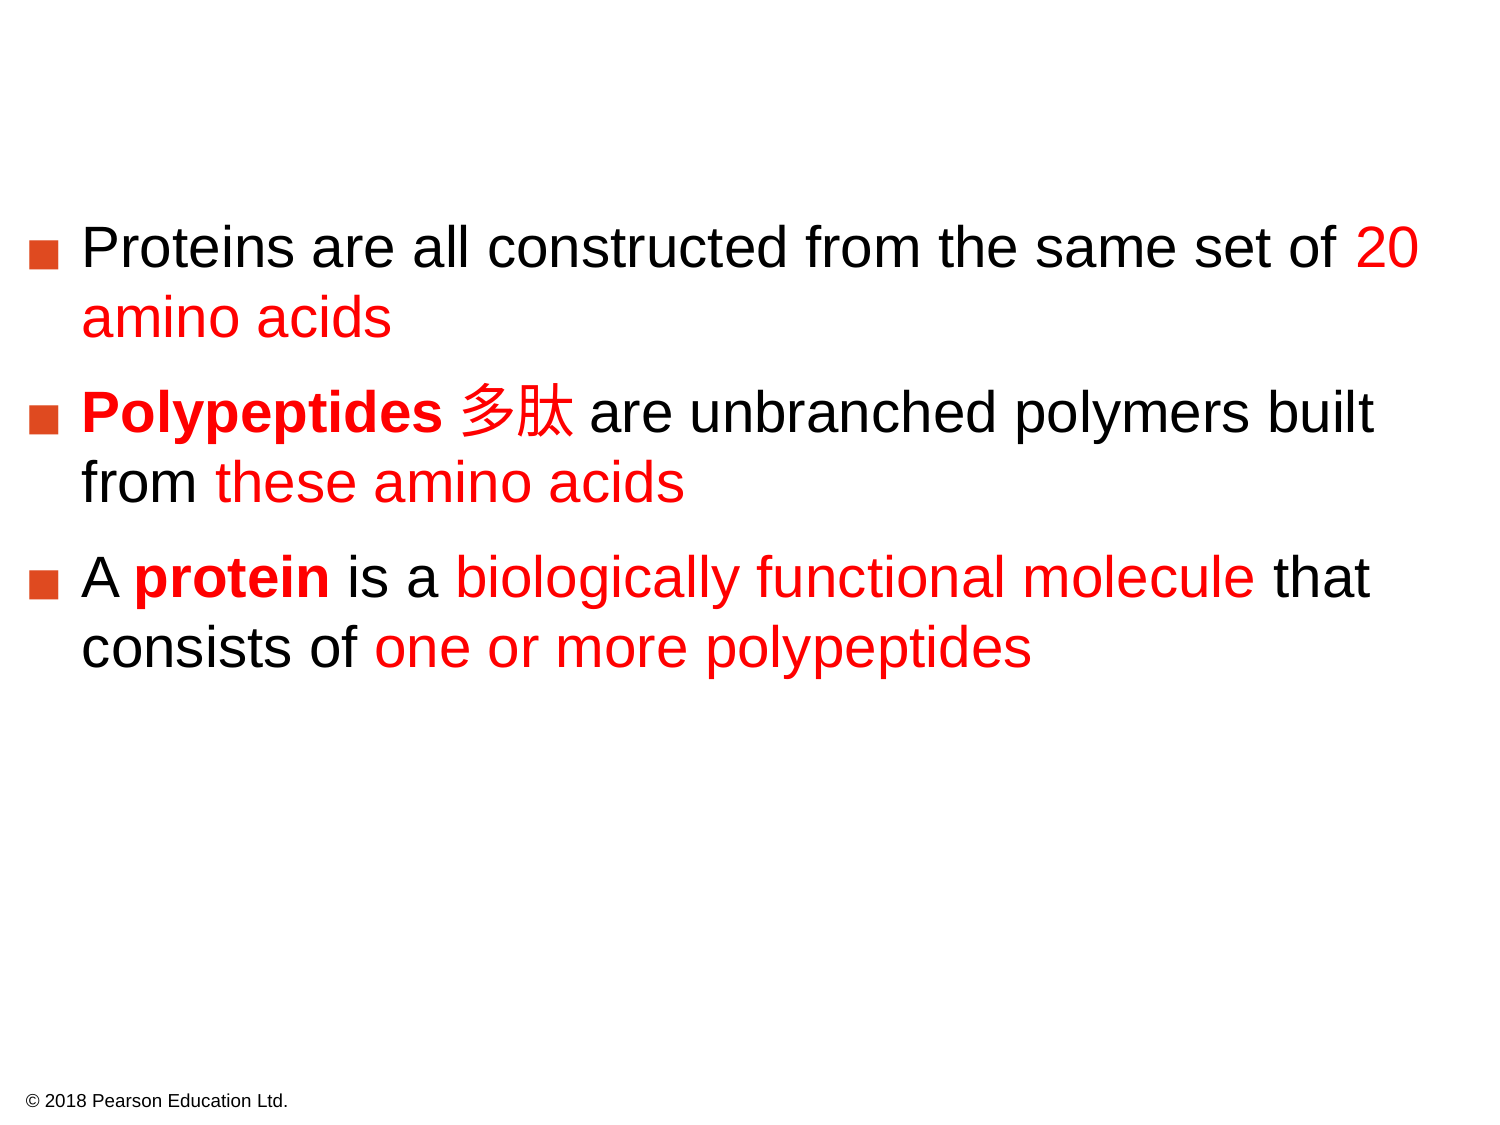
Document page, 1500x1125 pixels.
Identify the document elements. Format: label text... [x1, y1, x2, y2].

list Proteins are all constructed from the same set of 20 amino acids Polypeptides多肽are unbranched polymers built from these amino acids A protein is a biologically functional molecule that consists of one or more polypeptides [24, 208, 1475, 1065]
footer © 2018 Pearson Education Ltd. [10, 1080, 518, 1119]
